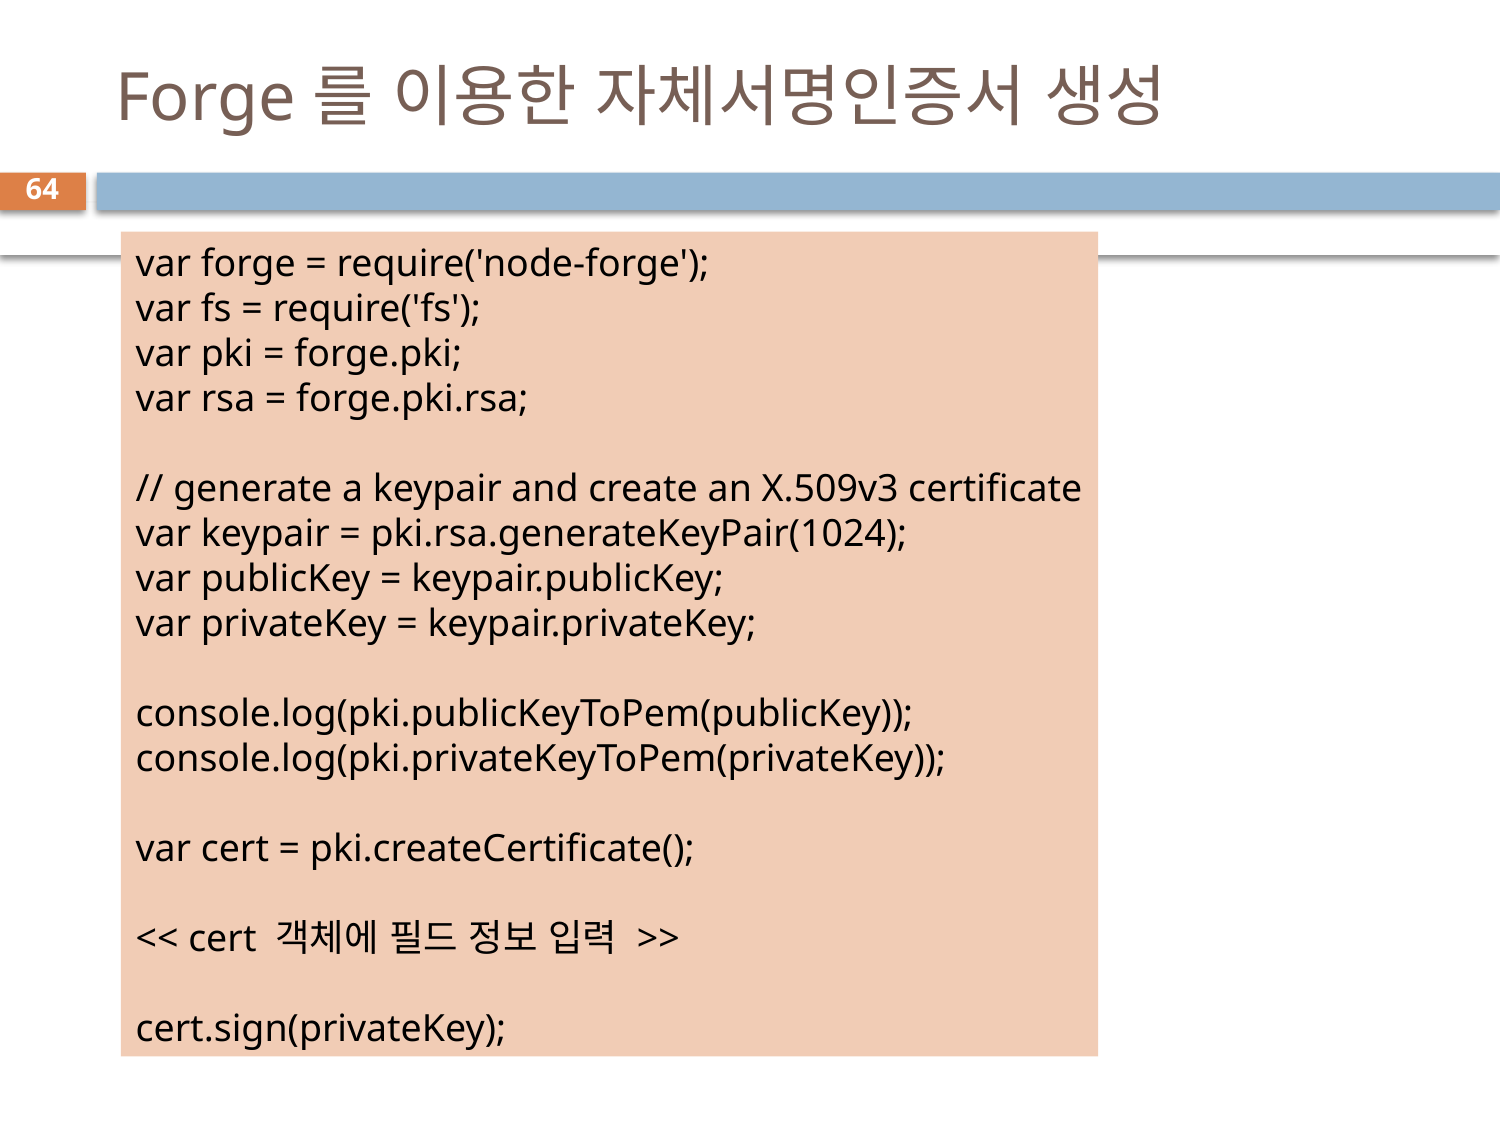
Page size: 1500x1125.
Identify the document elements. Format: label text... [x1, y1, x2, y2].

text_box var forge = require('node-forge'); var fs = require('fs'); var pki = forge.pki; var rsa = forge.pki.rsa; // generate a keypair and create an X.509v3 certificate var keypair = pki.rsa.generateKeyPair(1024); var publicKey = keypair.publicKey; var privateKey = keypair.privateKey; console.log(pki.publicKeyToPem(publicKey)); console.log(pki.privateKeyToPem(privateKey)); var cert = pki.createCertificate(); << cert 객체에 필드 정보 입력 >> cert.sign(privateKey); [120, 231, 1099, 1057]
title Forge를 이용한 자체서명인증서 생성 [100, 37, 1438, 149]
slide_number 64 [0, 170, 87, 211]
